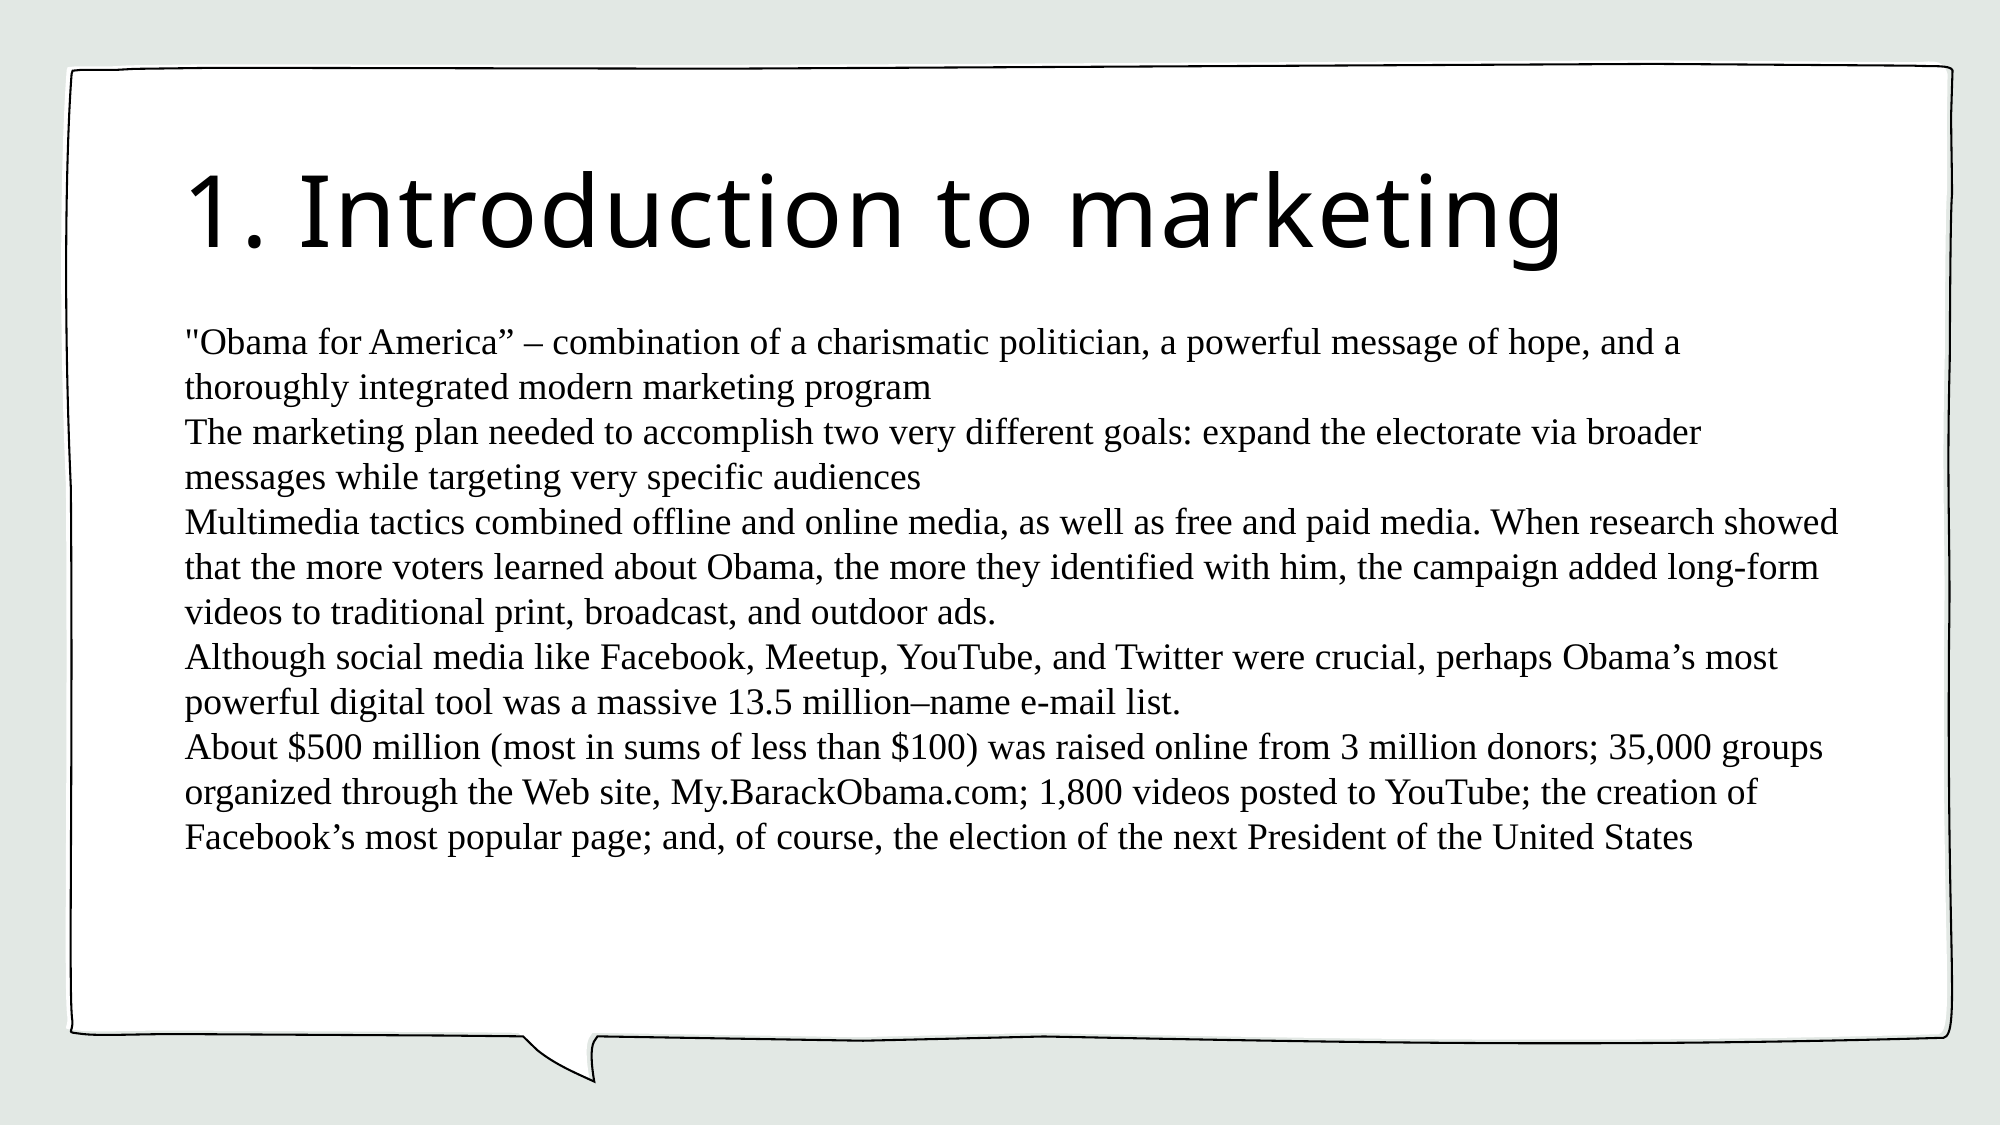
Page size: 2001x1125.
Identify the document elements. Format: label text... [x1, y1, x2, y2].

list "Obama for America” – combination of a charismatic politician, a powerful message of hope, and a thoroughly integrated modern marketing program The marketing plan needed to accomplish two very different goals: expand the electorate via broader messages while targeting very specific audiences Multimedia tactics combined offline and online media, as well as free and paid media. When research showed that the more voters learned about Obama, the more they identified with him, the campaign added long-form videos to traditional print, broadcast, and outdoor ads. Although social media like Facebook, Meetup, YouTube, and Twitter were crucial, perhaps Obama’s most powerful digital tool was a massive 13.5 million–name e-mail list. About $500 million (most in sums of less than $100) was raised online from 3 million donors; 35,000 groups organized through the Web site, My.BarackObama.com; 1,800 videos posted to YouTube; the creation of Facebook’s most popular page; and, of course, the election of the next President of the United States [169, 310, 1865, 938]
title 1. Introduction to marketing [167, 91, 1863, 324]
